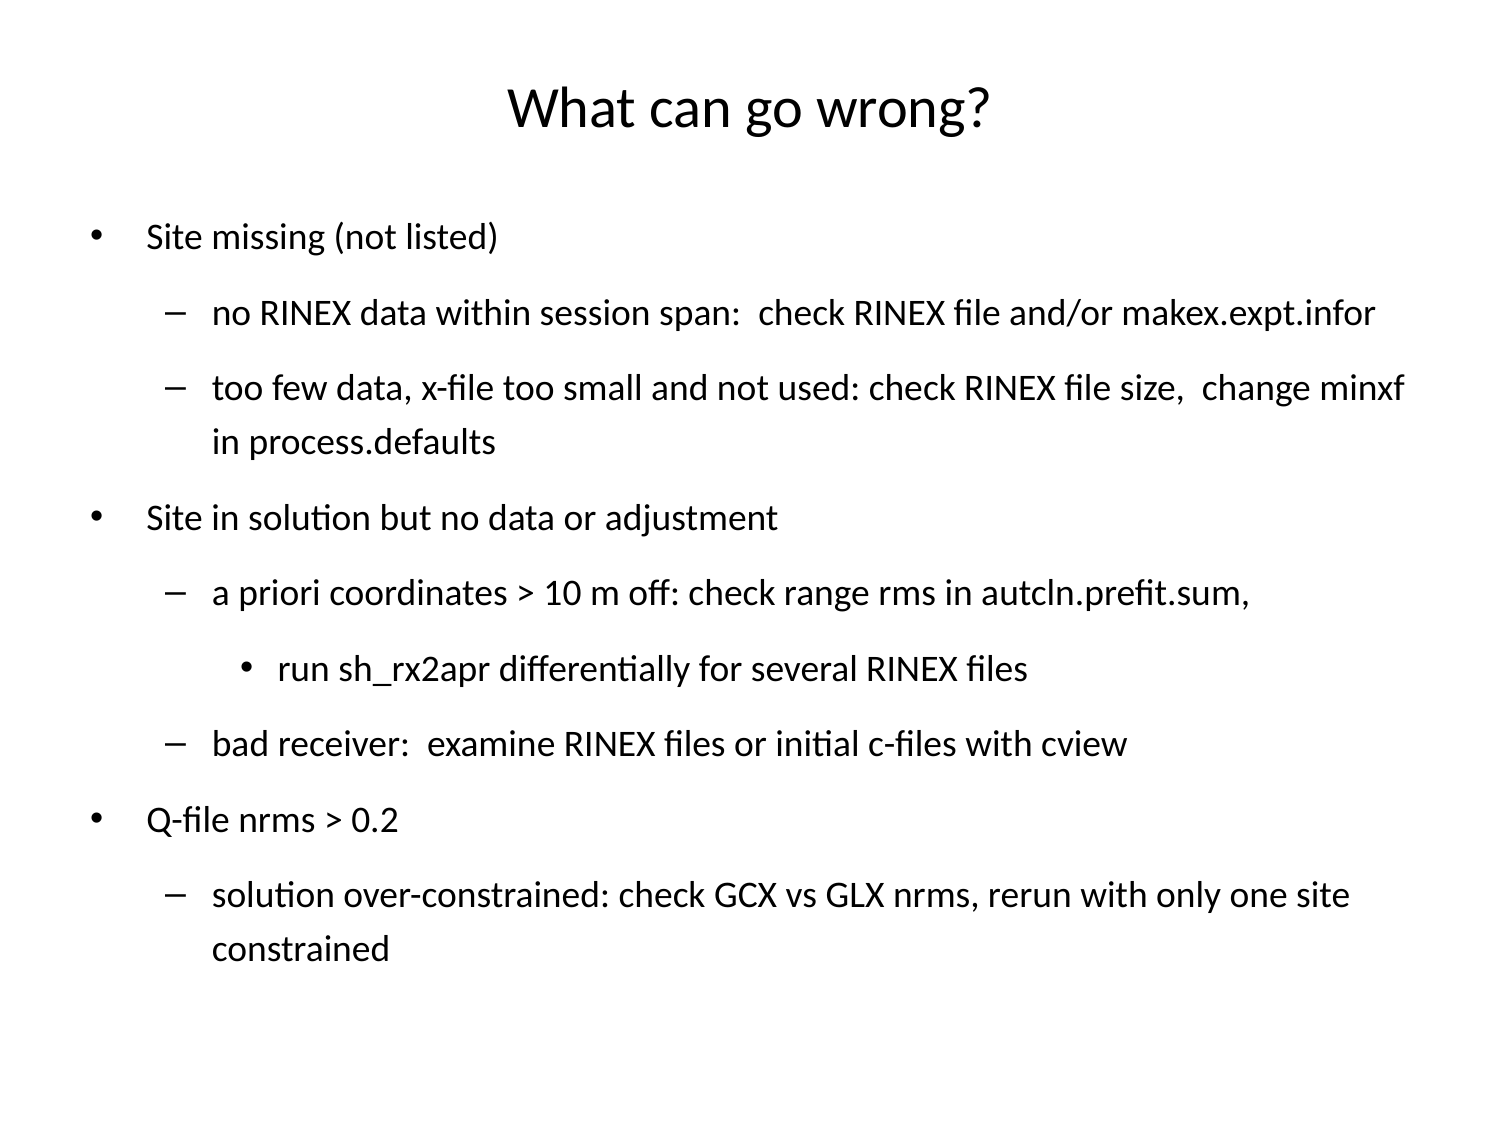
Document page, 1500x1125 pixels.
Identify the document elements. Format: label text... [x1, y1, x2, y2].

title What can go wrong? [75, 45, 1425, 163]
list Site missing (not listed) no RINEX data within session span: check RINEX file and/or makex.expt.infor too few data, x-file too small and not used: check RINEX file size, change minxf in process.defaults Site in solution but no data or adjustment a priori coordinates > 10 m off: check range rms in autcln.prefit.sum, run sh_rx2apr differentially for several RINEX files bad receiver: examine RINEX files or initial c-files with cview Q-file nrms > 0.2 solution over-constrained: check GCX vs GLX nrms, rerun with only one site constrained [75, 195, 1425, 1013]
